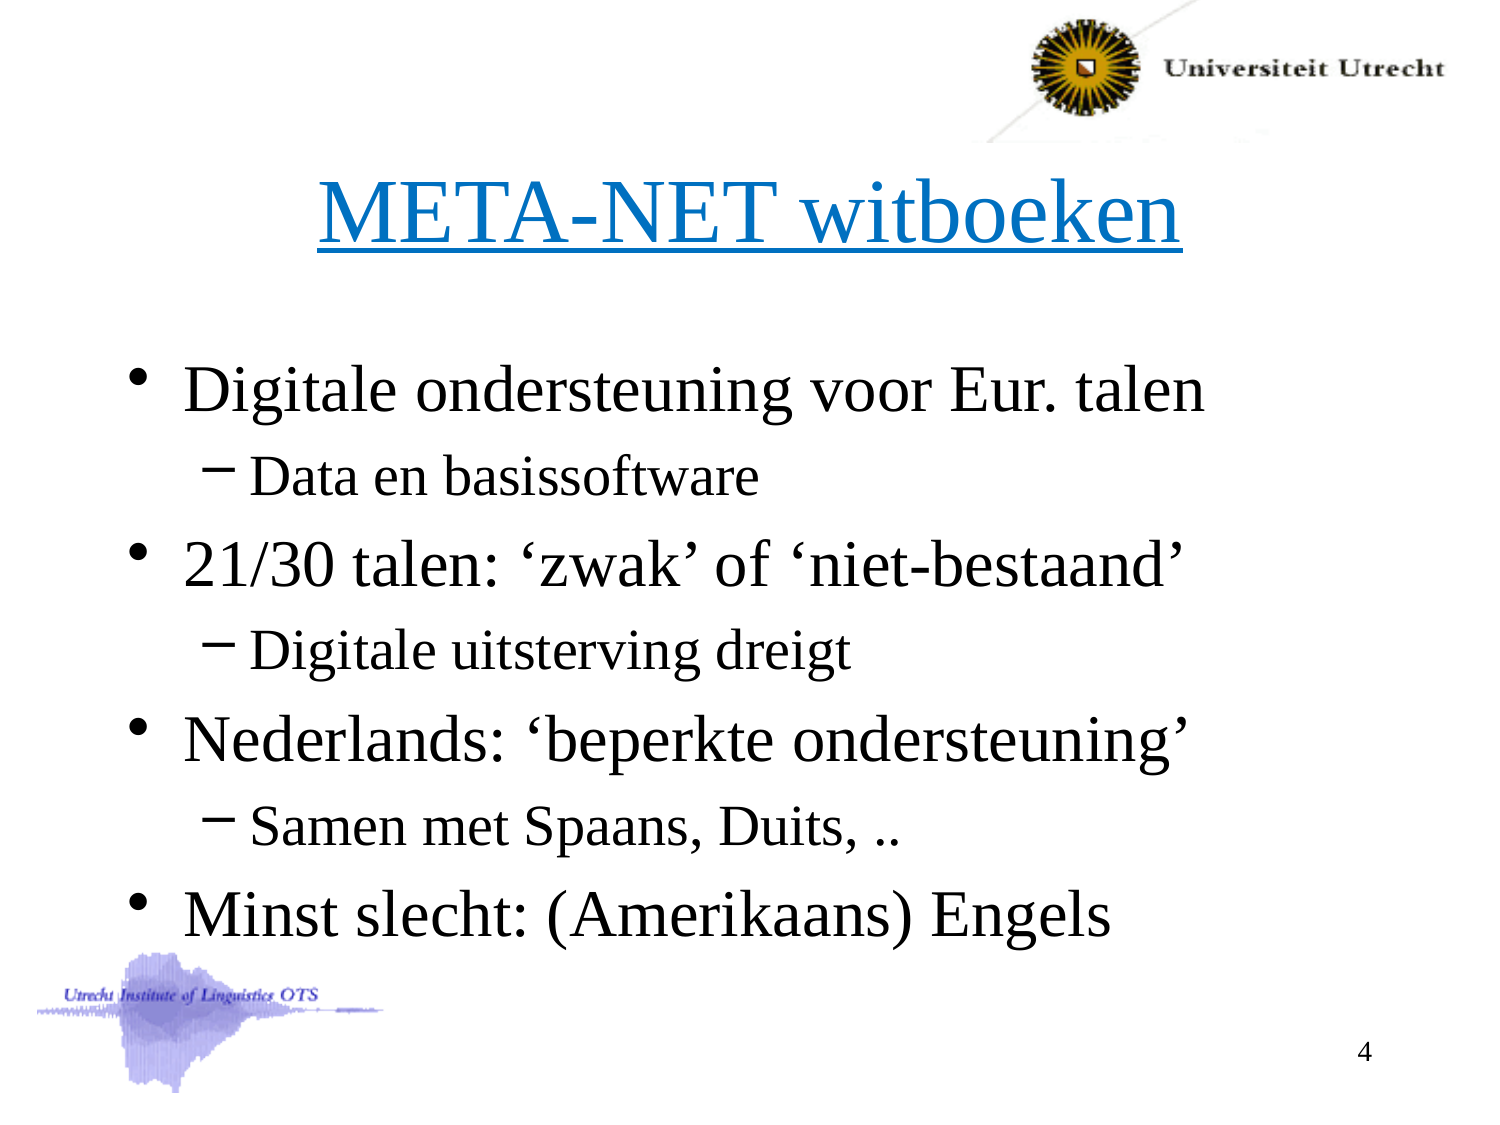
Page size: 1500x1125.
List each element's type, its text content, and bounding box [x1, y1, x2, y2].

list Digitale ondersteuning voor Eur. talen Data en basissoftware 21/30 talen: ‘zwak’ of ‘niet-bestaand’ Digitale uitsterving dreigt Nederlands: ‘beperkte ondersteuning’ Samen met Spaans, Duits, .. Minst slecht: (Amerikaans) Engels [112, 337, 1388, 1013]
title META-NET witboeken [112, 151, 1388, 288]
picture [112, 0, 1457, 143]
picture [37, 949, 389, 1093]
slide_number 4 [1074, 1025, 1388, 1100]
